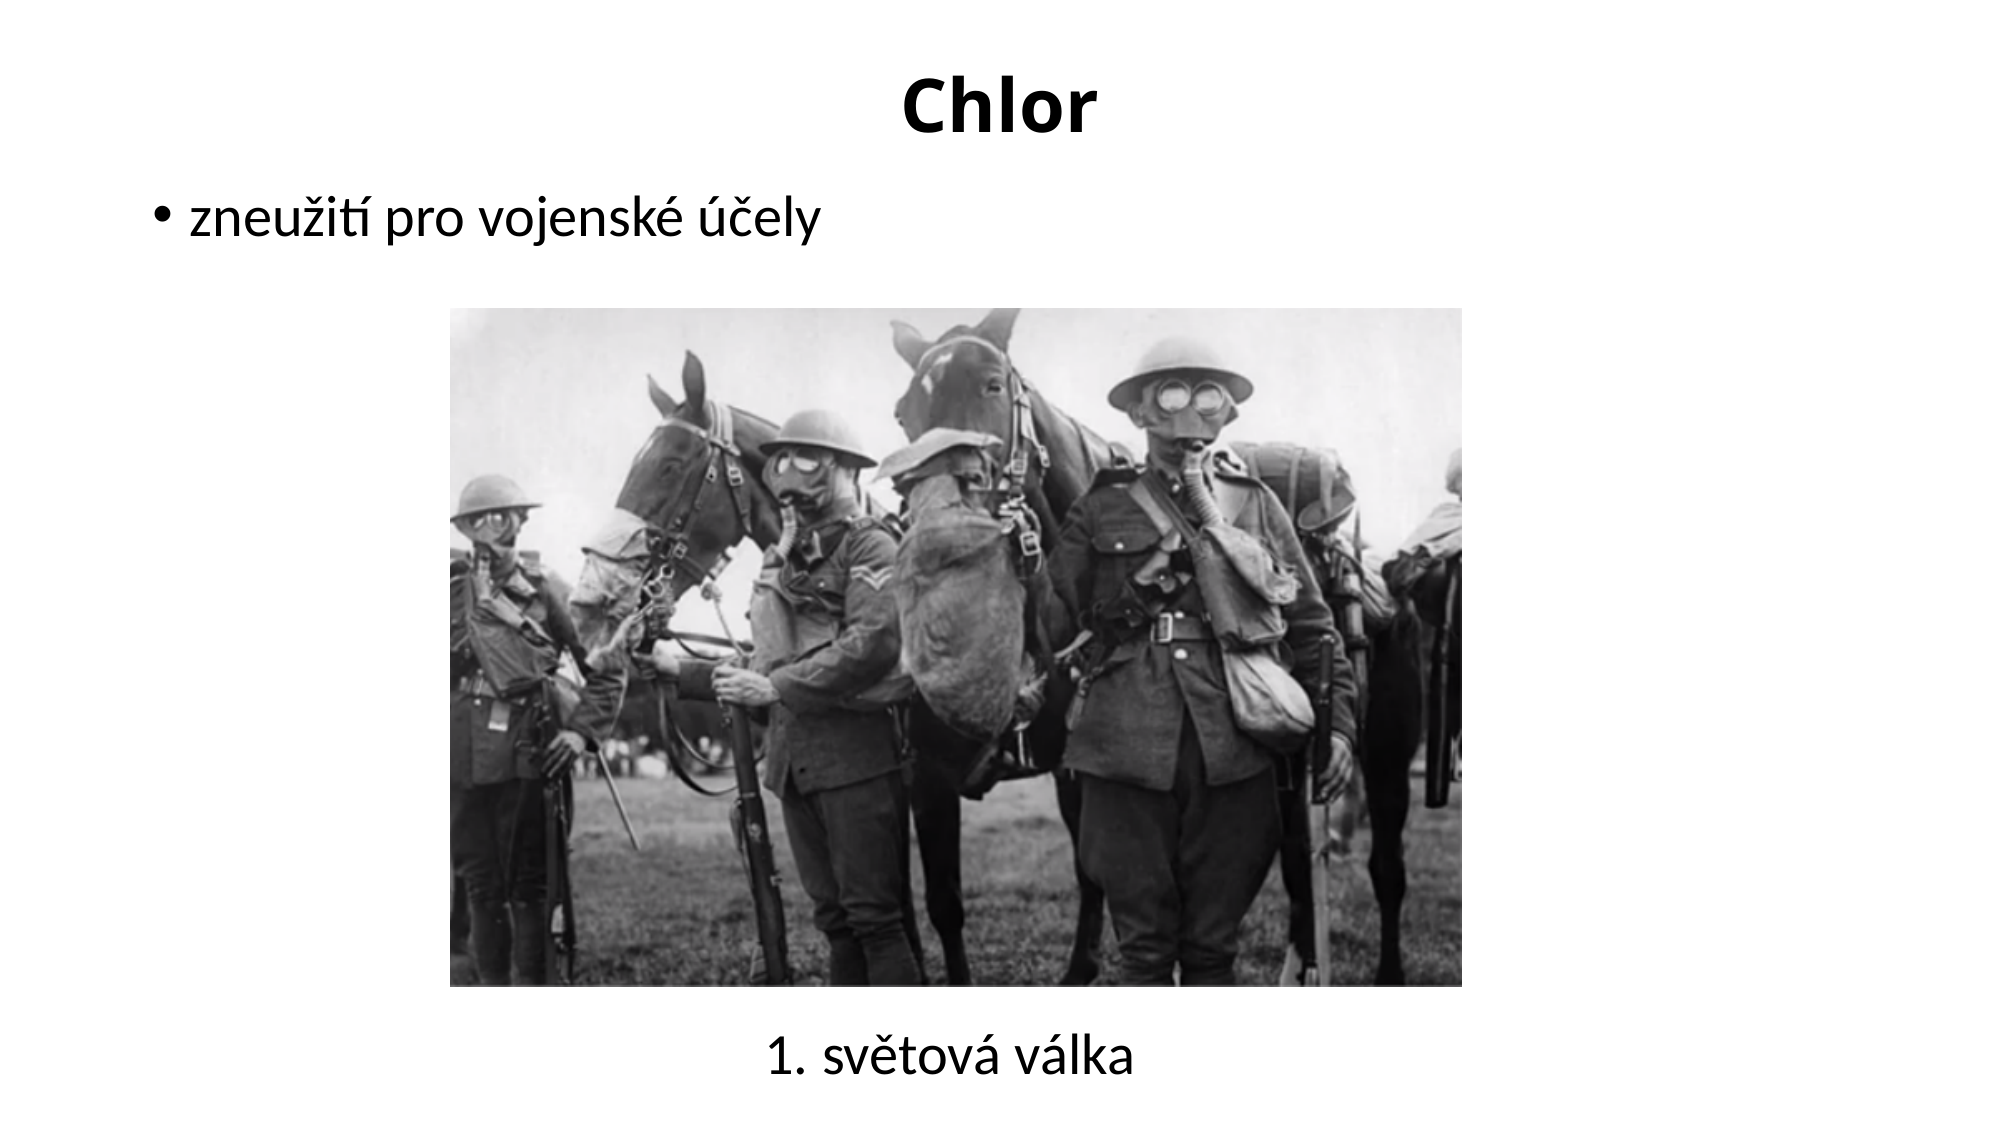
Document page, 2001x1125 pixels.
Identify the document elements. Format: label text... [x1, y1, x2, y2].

title Chlor [137, 59, 1863, 156]
text_box 1. světová válka [547, 1009, 1353, 1094]
list zneužití pro vojenské účely [137, 178, 1863, 893]
picture [449, 308, 1462, 987]
